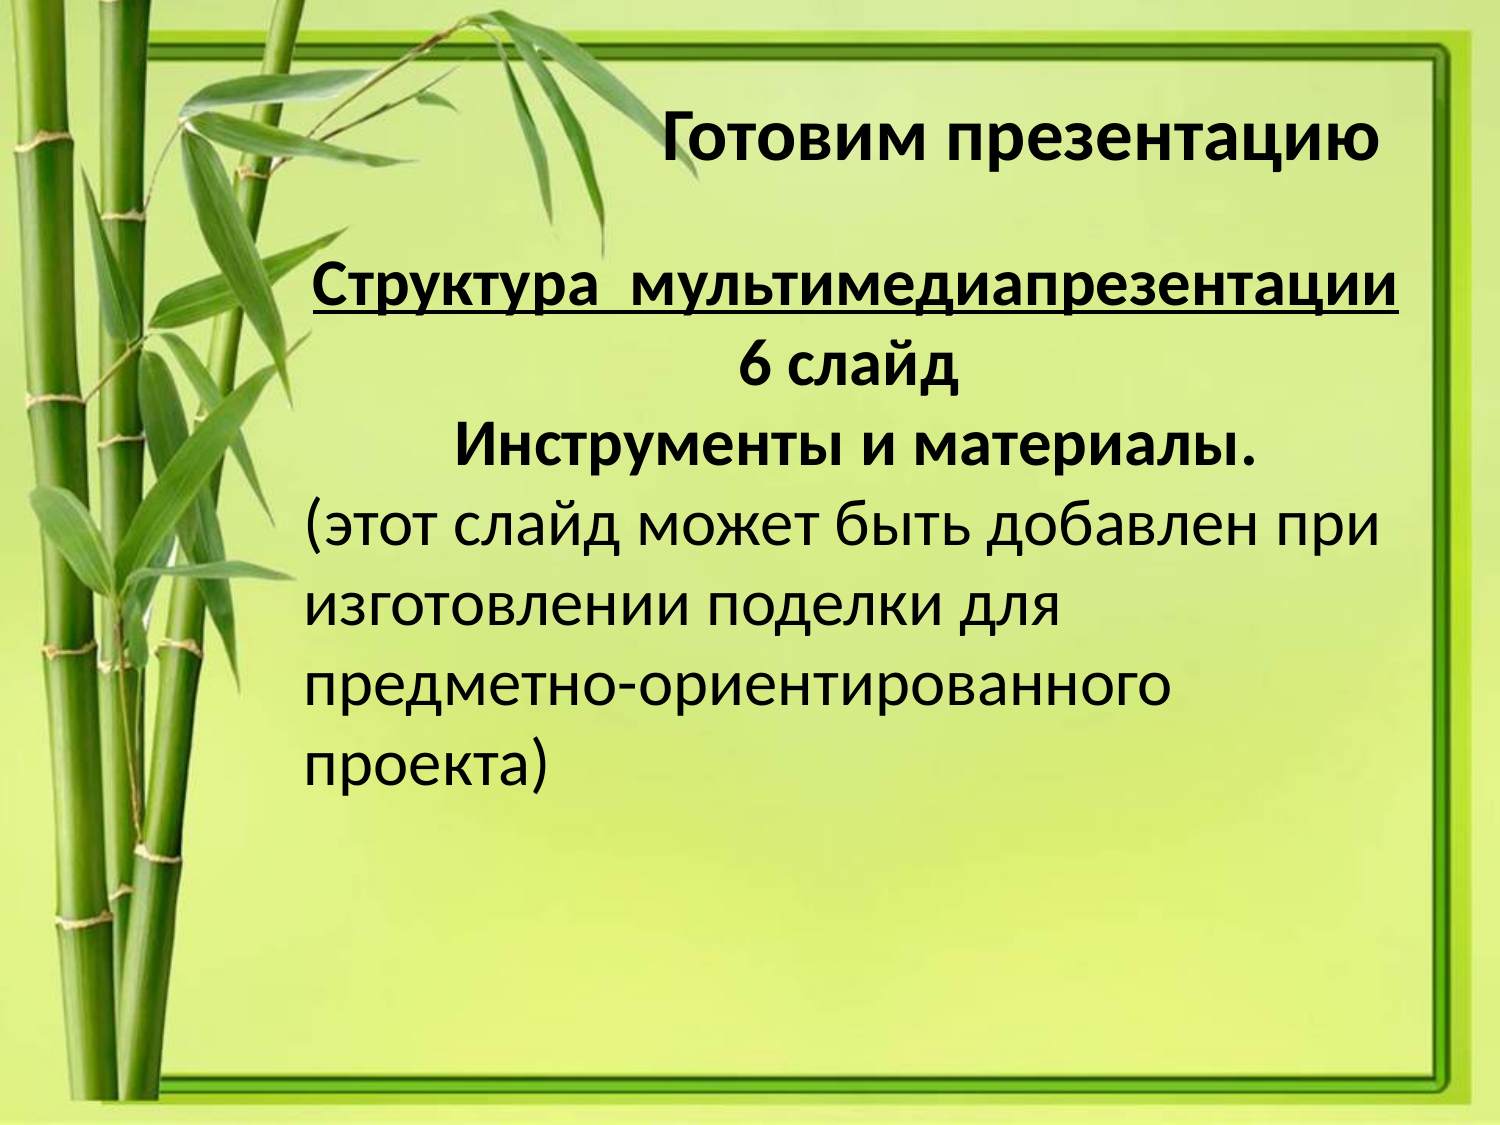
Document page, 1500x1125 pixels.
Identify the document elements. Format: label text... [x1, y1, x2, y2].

picture [0, 0, 1500, 1125]
text_box Готовим презентацию [647, 78, 1397, 183]
text_box Структура мультимедиапрезентации 6 слайд Инструменты и материалы. (этот слайд может быть добавлен при изготовлении поделки для предметно-ориентированного проекта) [289, 231, 1424, 932]
